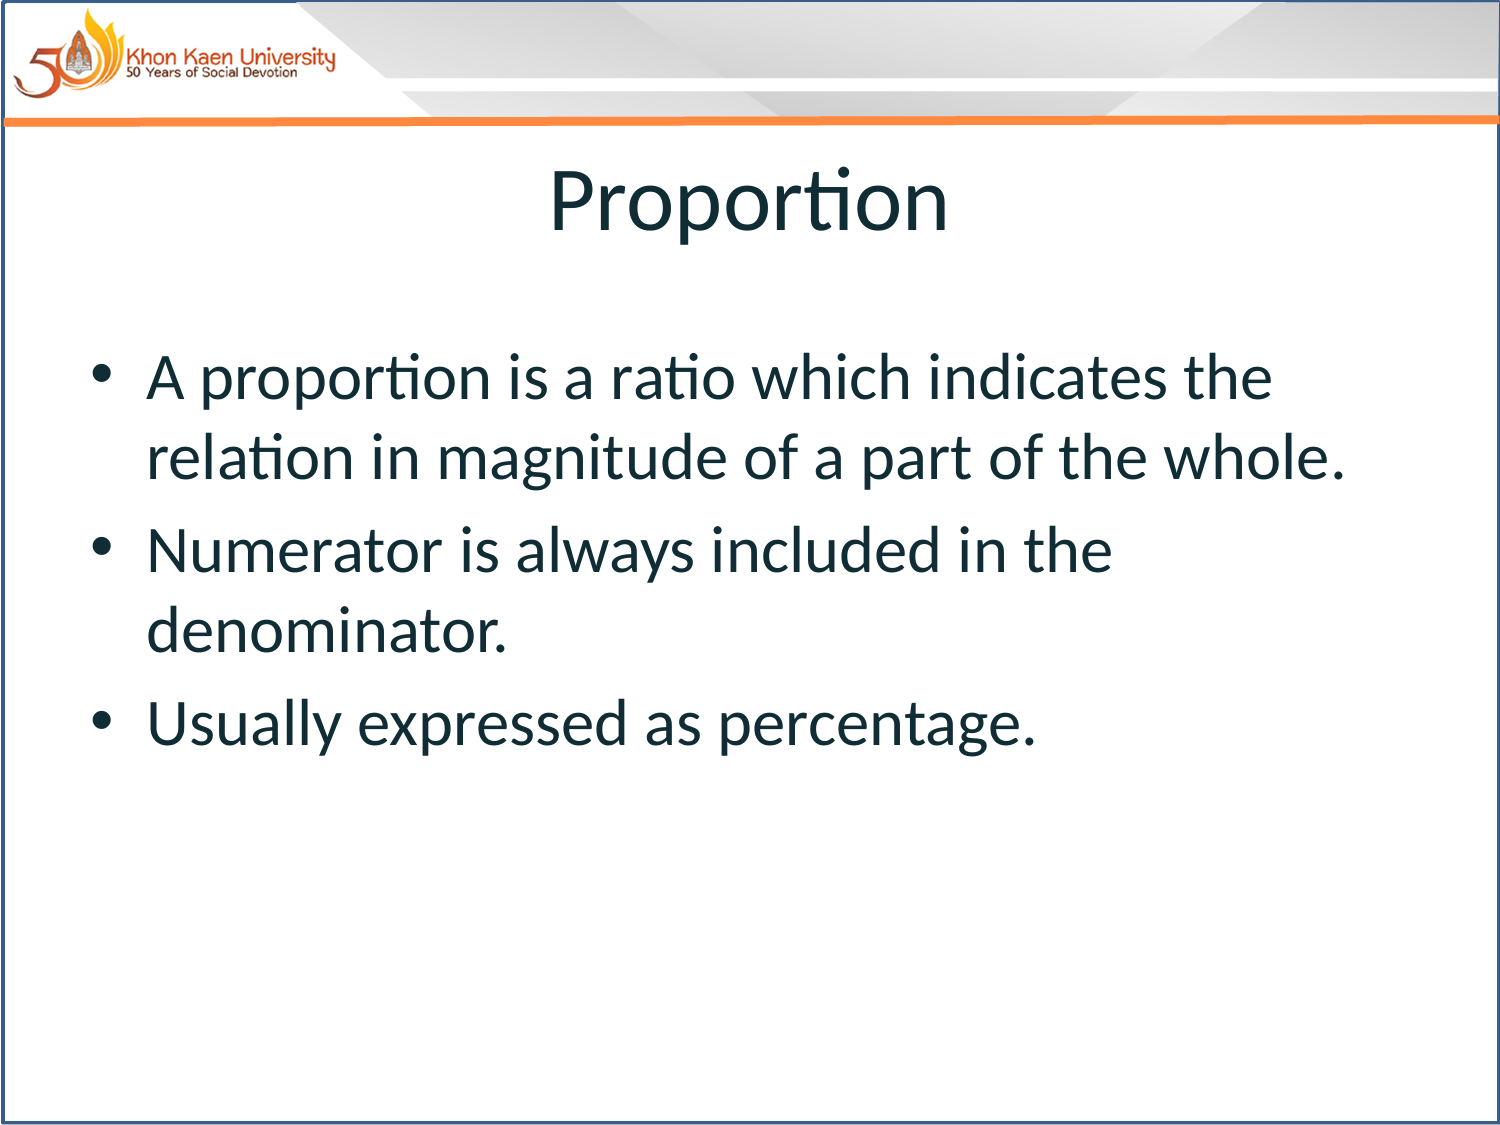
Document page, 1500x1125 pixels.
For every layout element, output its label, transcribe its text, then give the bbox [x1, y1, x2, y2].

title Proportion [75, 99, 1425, 288]
picture [0, 0, 1500, 1125]
list A proportion is a ratio which indicates the relation in magnitude of a part of the whole. Numerator is always included in the denominator. Usually expressed as percentage. [75, 324, 1425, 1063]
